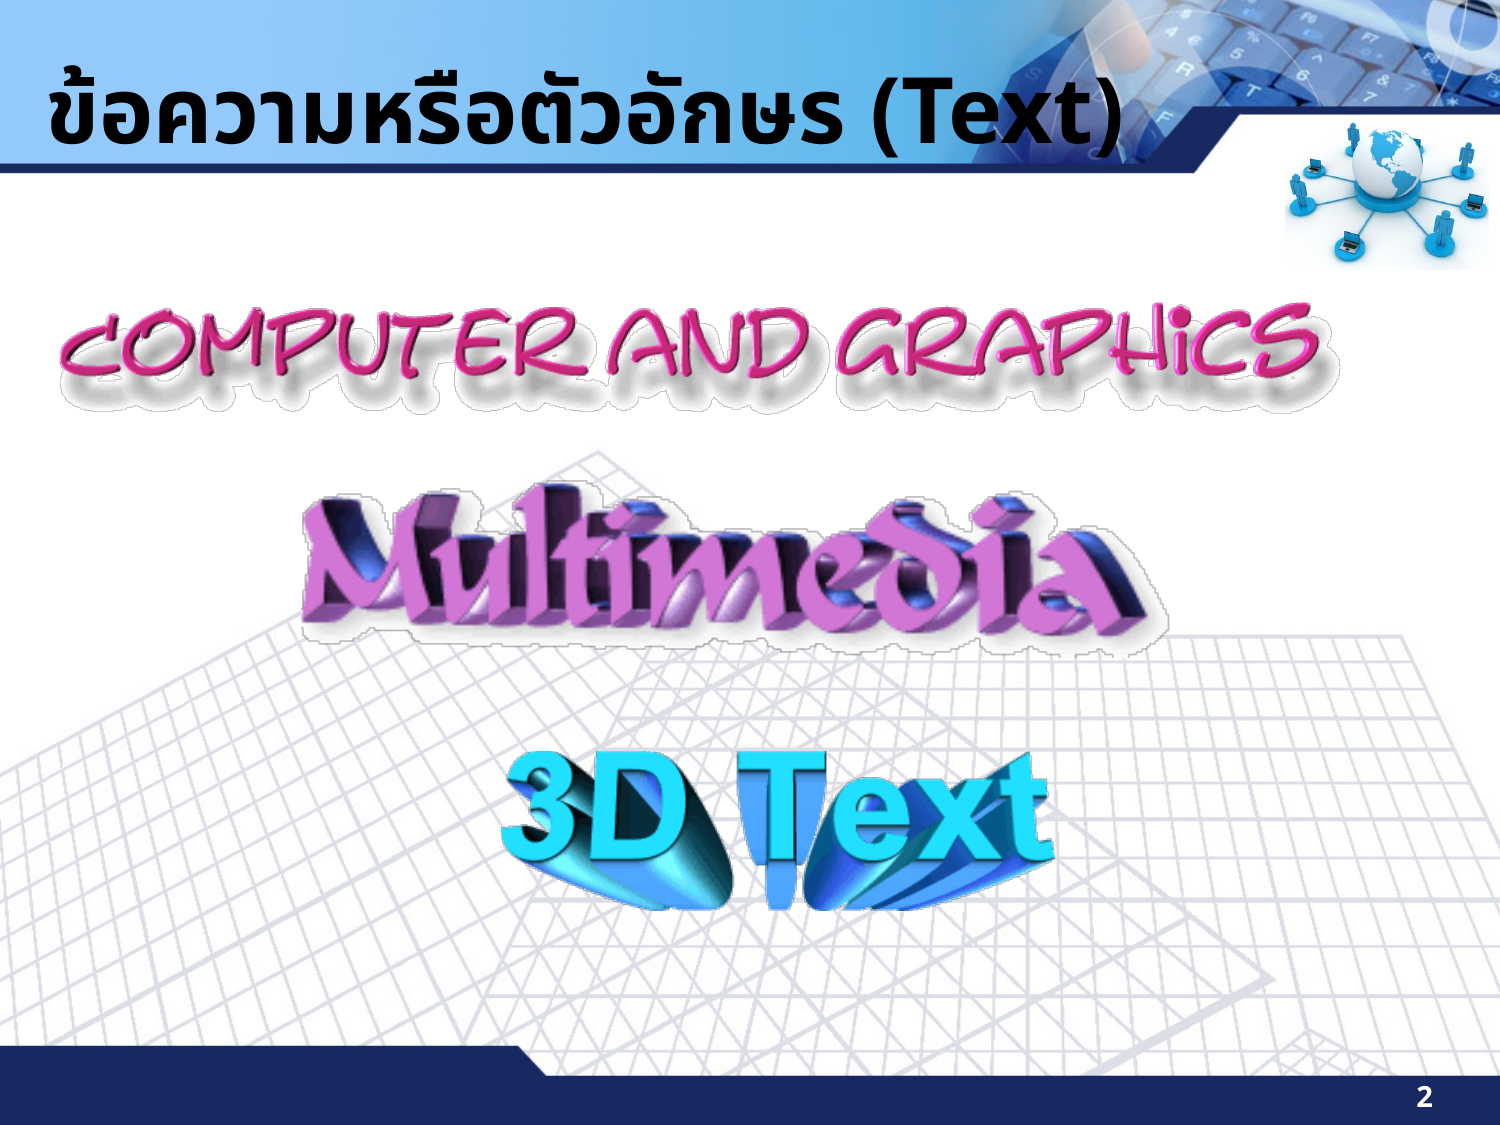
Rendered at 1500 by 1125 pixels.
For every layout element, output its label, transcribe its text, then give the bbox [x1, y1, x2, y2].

slide_number 2 [1361, 1070, 1488, 1125]
picture [0, 0, 1500, 1125]
title ข้อความหรือตัวอักษร (Text) [29, 49, 1338, 164]
